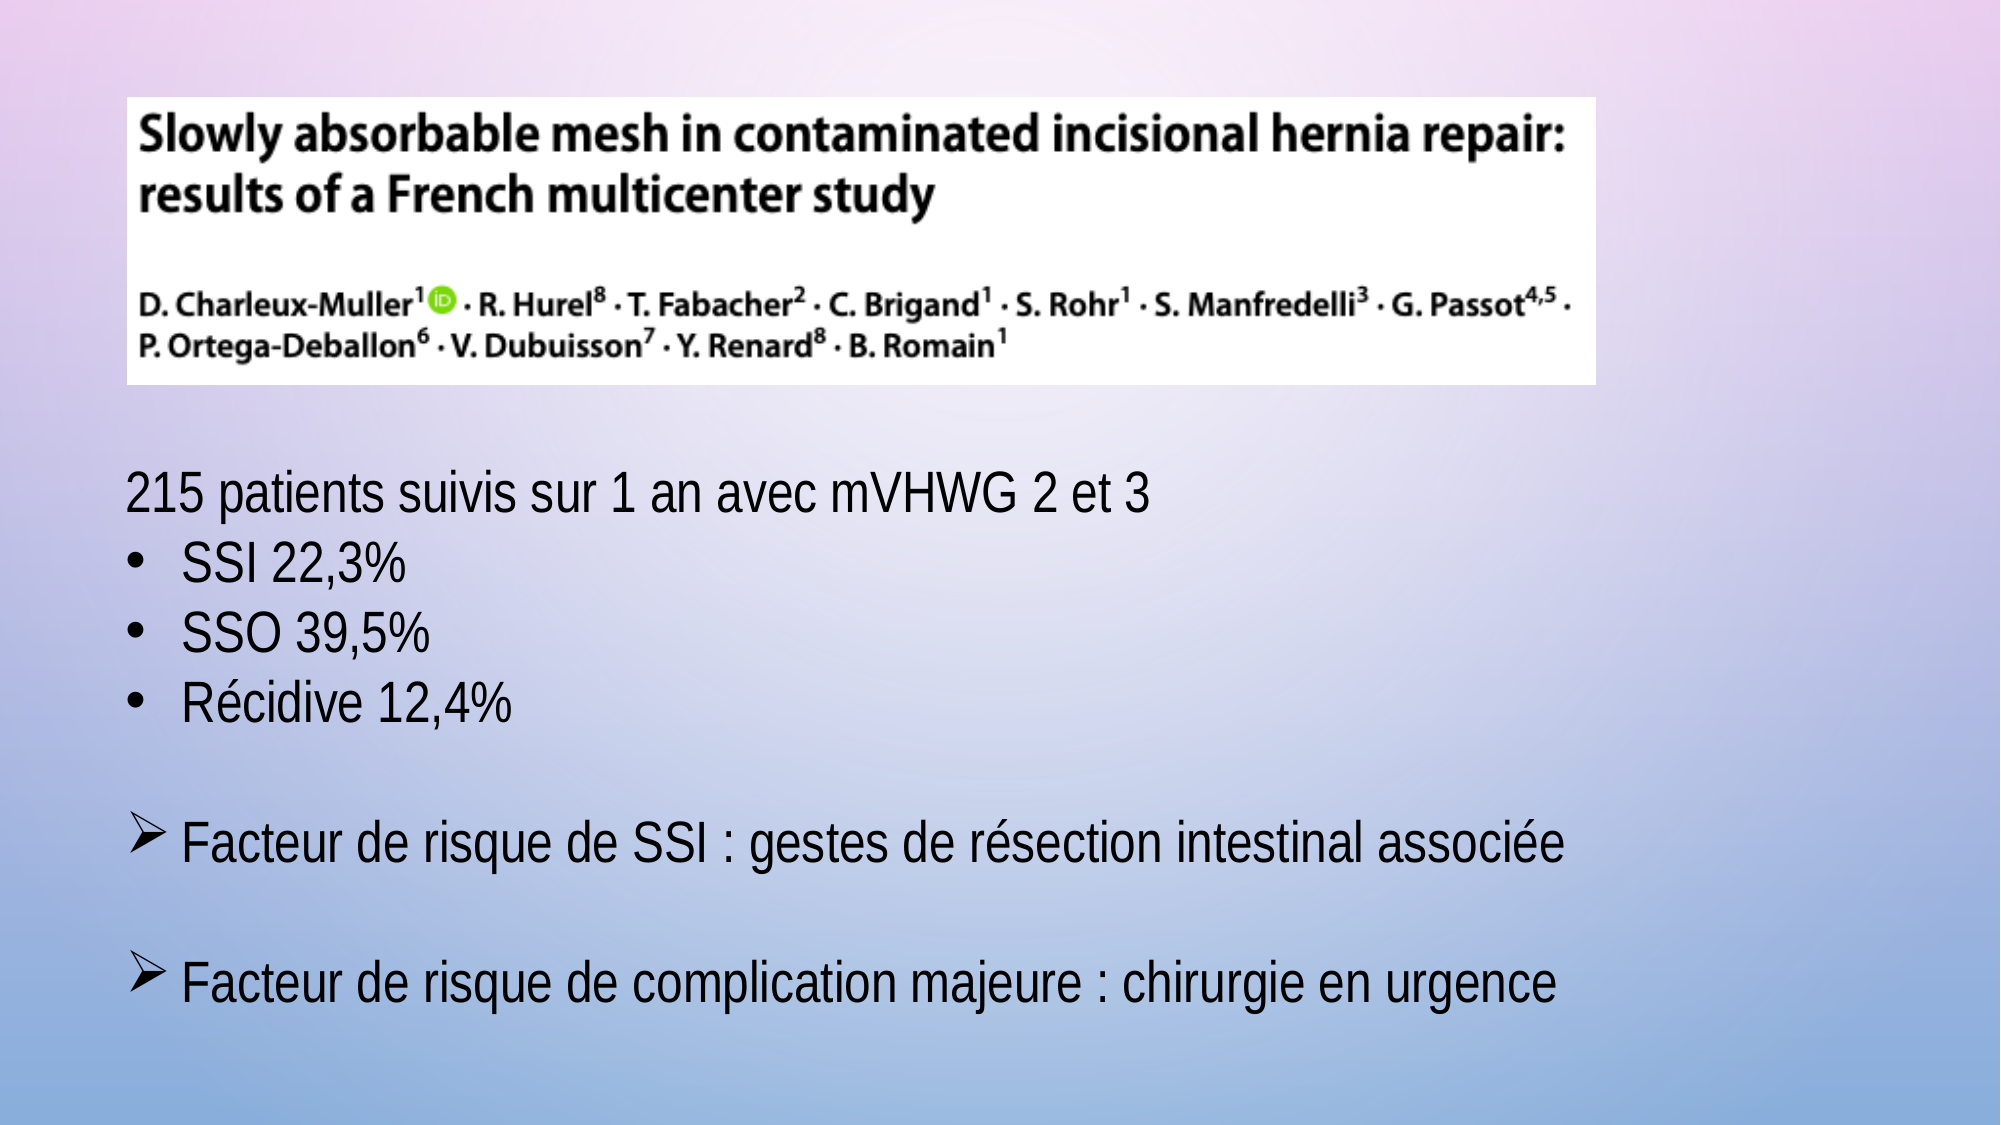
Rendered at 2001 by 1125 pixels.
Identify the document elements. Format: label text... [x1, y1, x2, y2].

text_box [0, 0, 2000, 615]
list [127, 97, 1596, 385]
text_box 215 patients suivis sur 1 an avec mVHWG 2 et 3 SSI 22,3% SSO 39,5% Récidive 12,4% Facteur de risque de SSI : gestes de résection intestinal associée Facteur de risque de complication majeure : chirurgie en urgence [110, 446, 1786, 1022]
